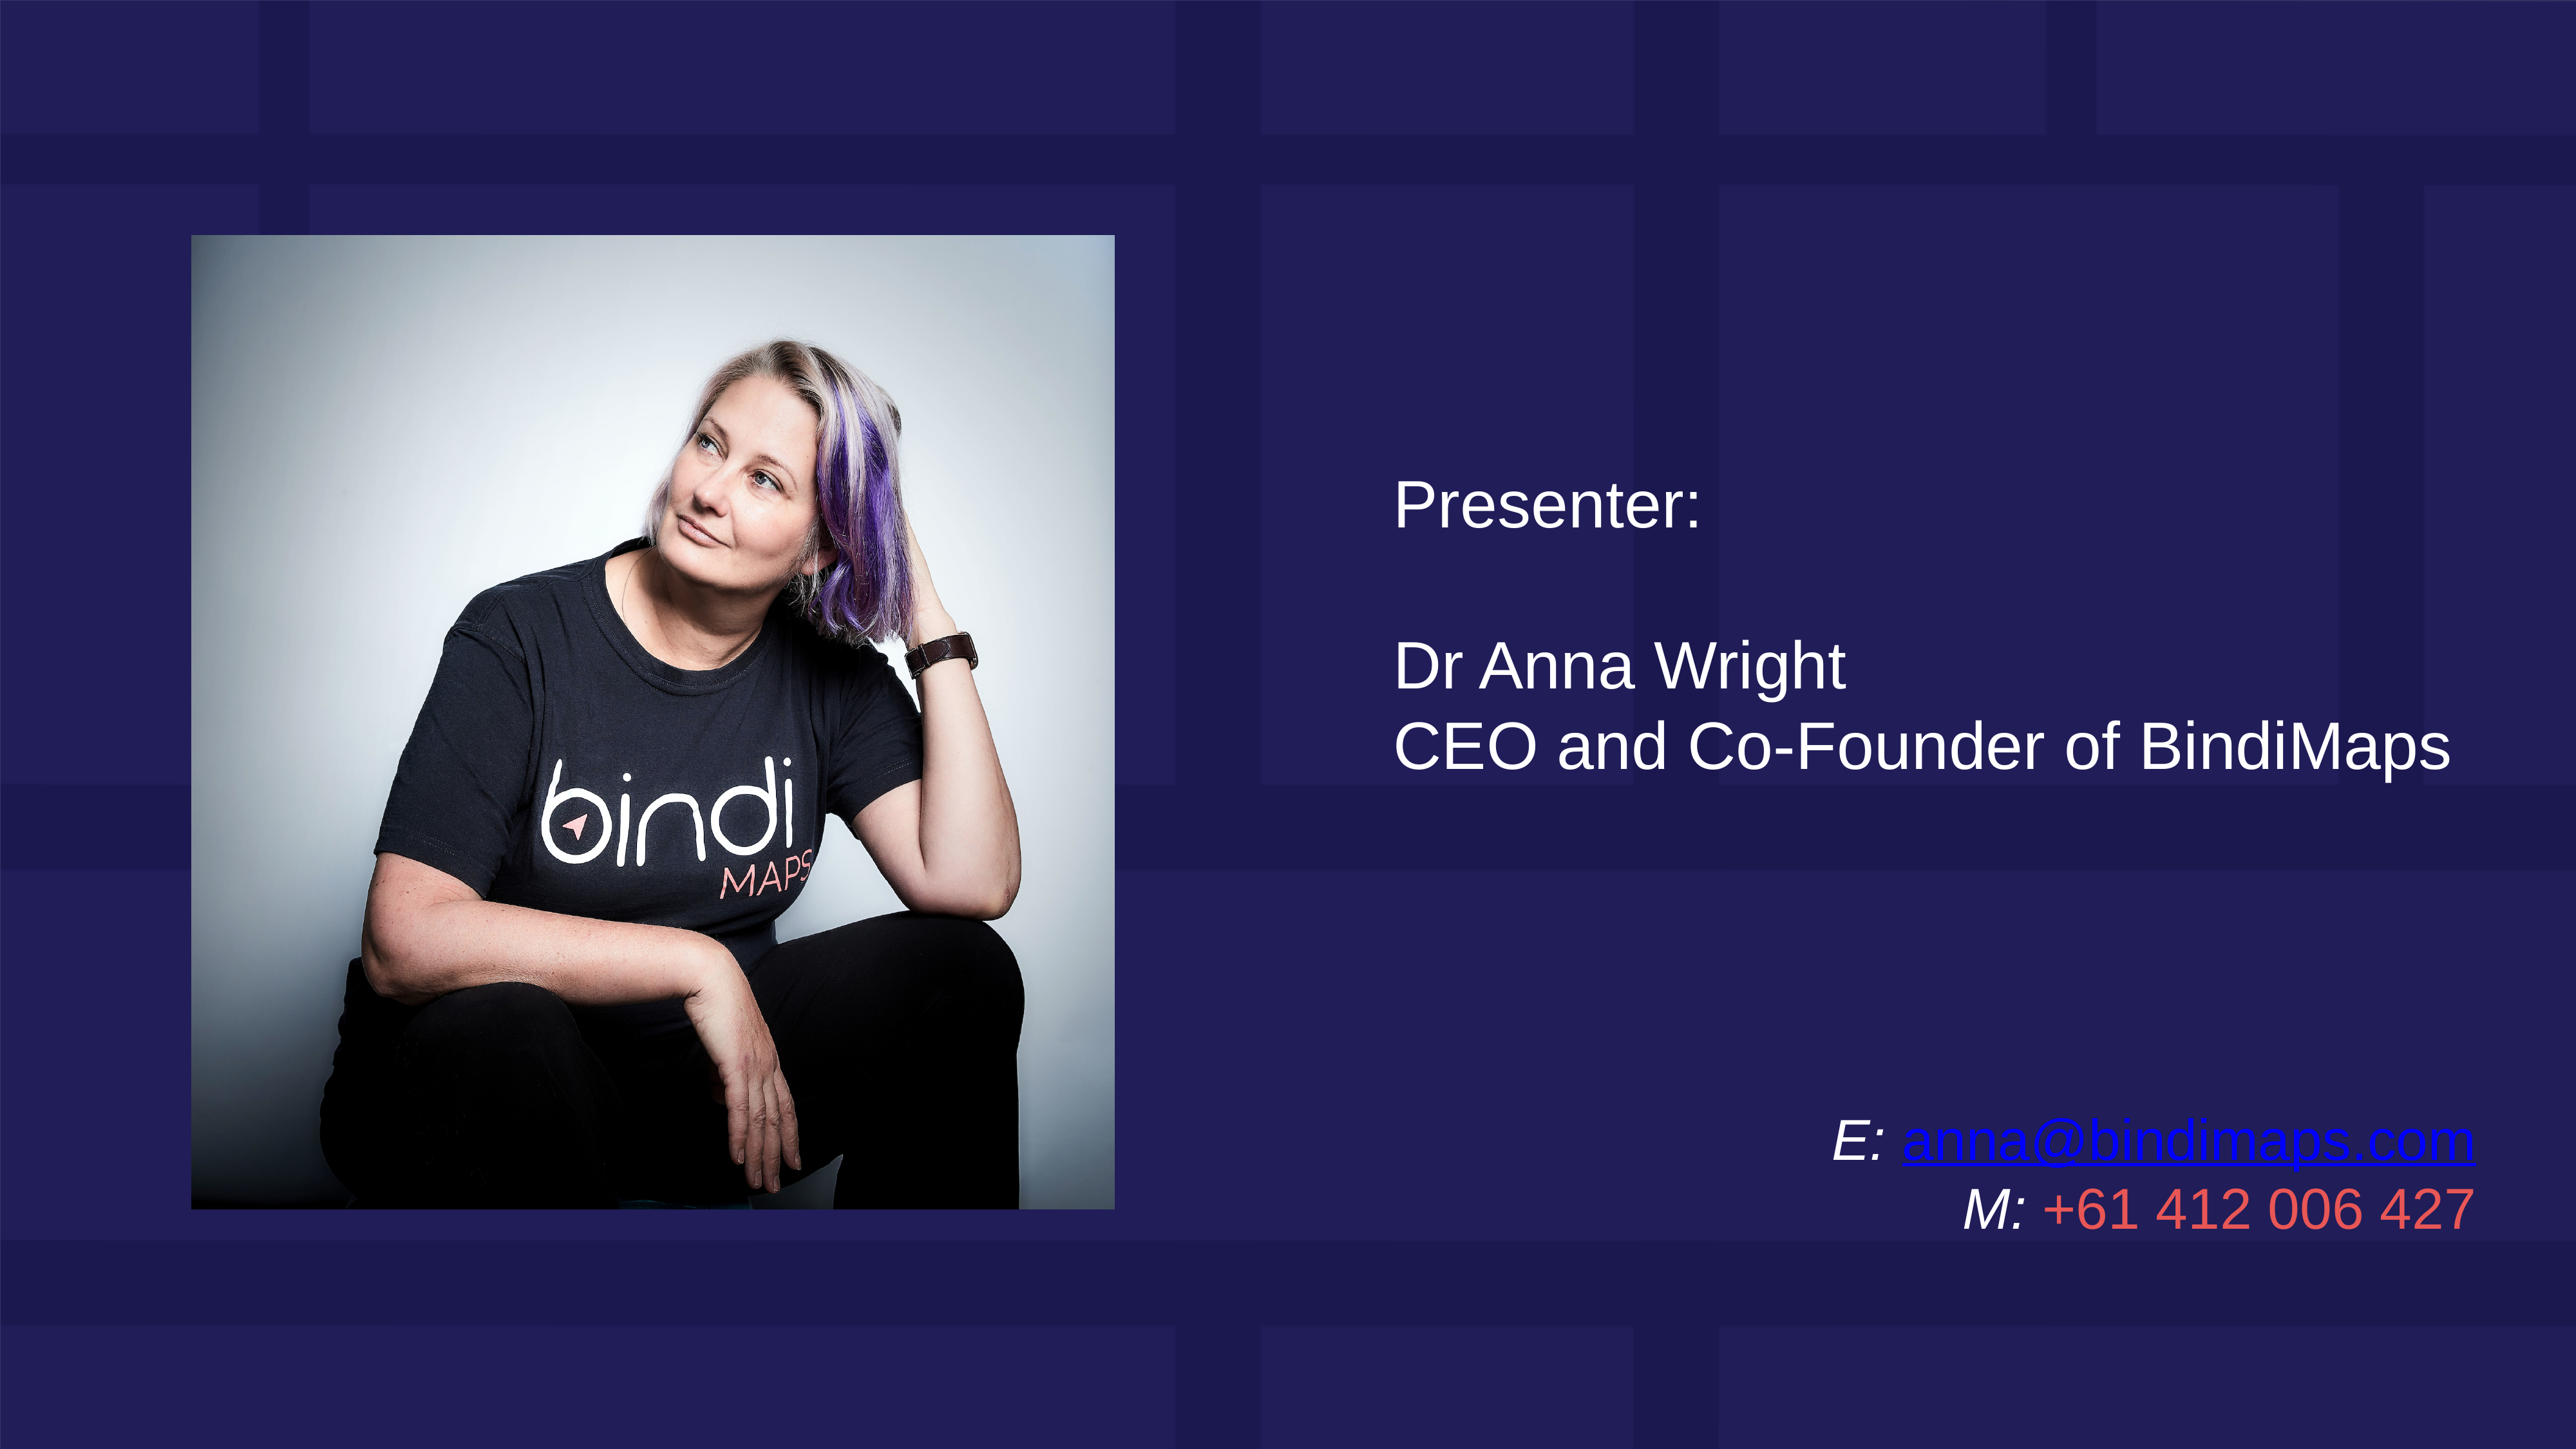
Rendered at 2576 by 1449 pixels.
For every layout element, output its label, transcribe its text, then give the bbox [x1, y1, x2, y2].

text_box Presenter: Dr Anna Wright CEO and Co-Founder of BindiMaps [2018, 455, 2576, 949]
text_box E: anna@bindimaps.com M: +61 412 006 427 [2018, 1097, 2482, 1246]
picture [191, 0, 2018, 1449]
